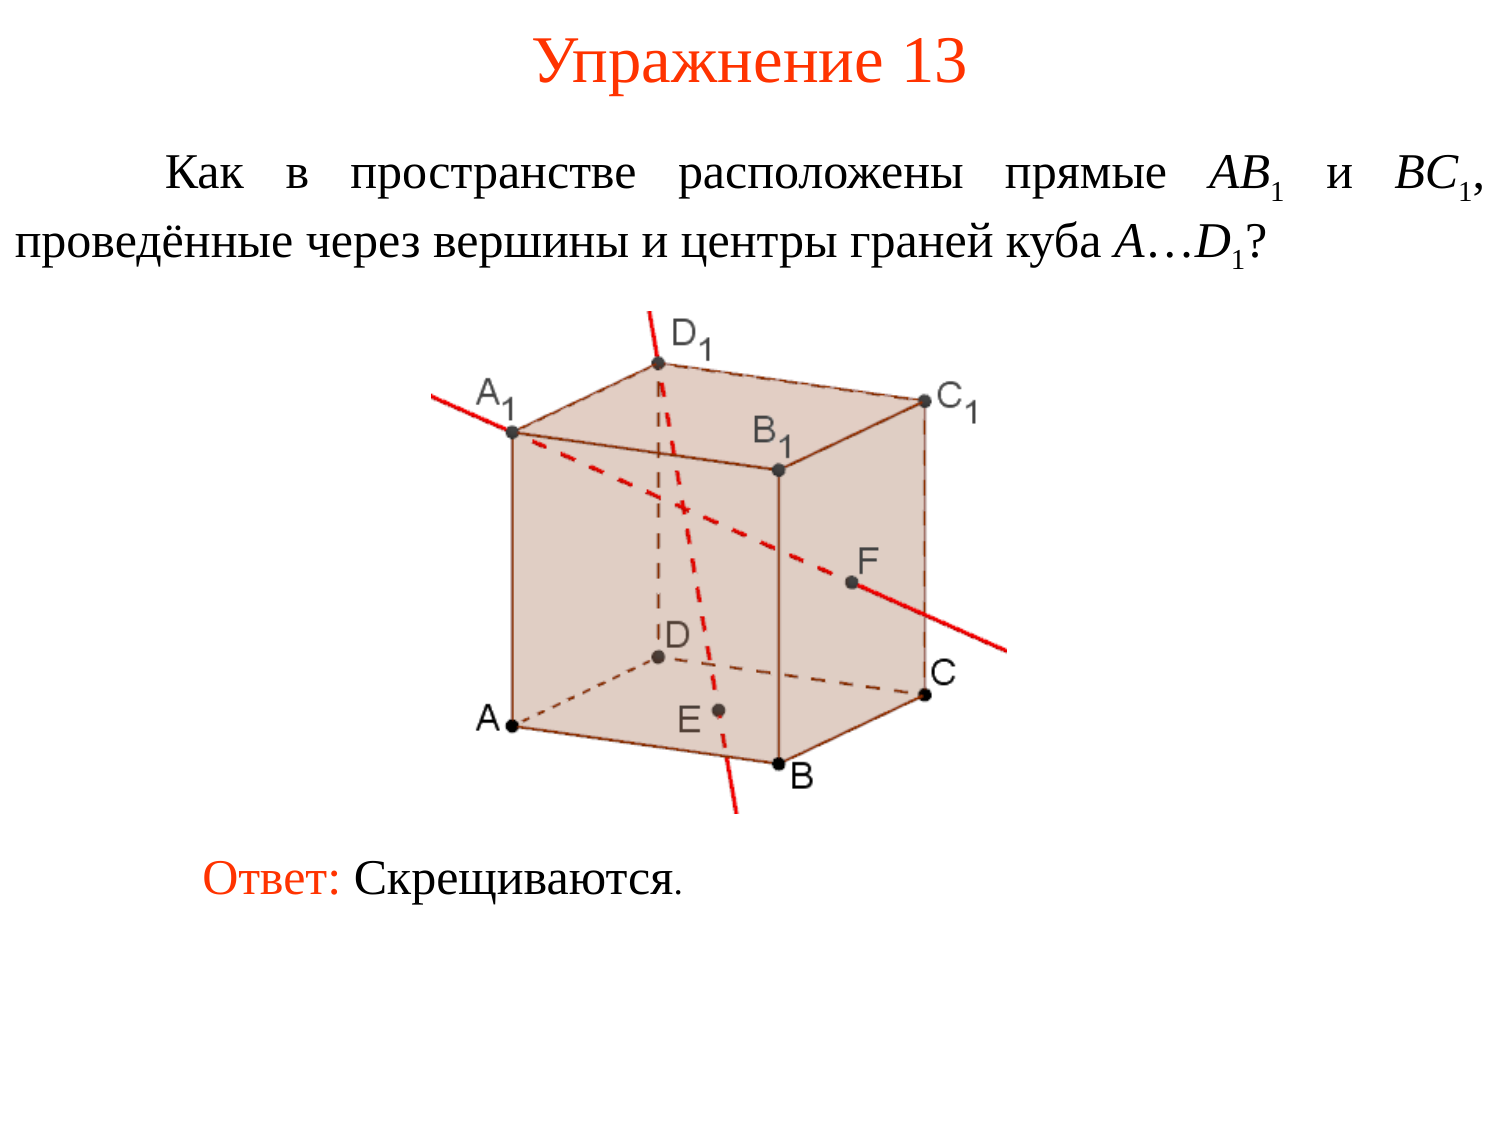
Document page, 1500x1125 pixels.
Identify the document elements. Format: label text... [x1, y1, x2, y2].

text_box Как в пространстве расположены прямые AB1 и BC1, проведённые через вершины и центры граней куба A…D1? [0, 131, 1500, 283]
text_box Ответ: Скрещиваются. [37, 837, 1450, 913]
picture [430, 311, 1007, 814]
text_box Упражнение 13 [112, 24, 1388, 88]
